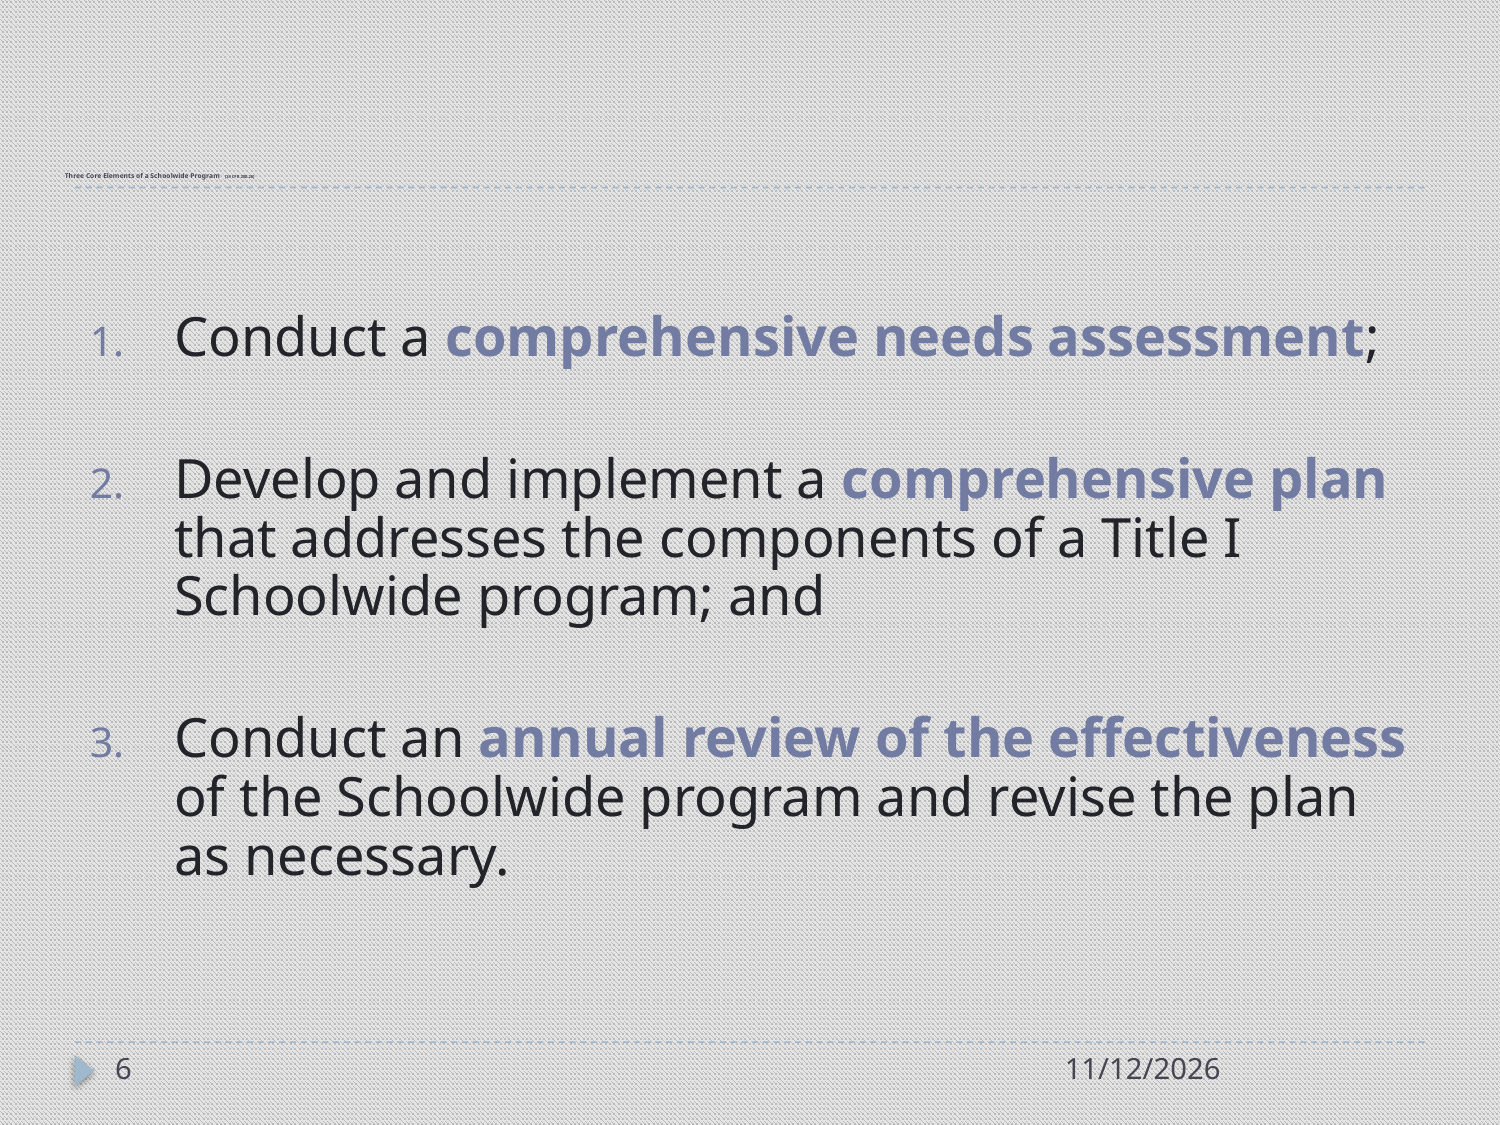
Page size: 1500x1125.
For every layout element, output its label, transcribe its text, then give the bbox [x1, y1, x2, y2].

list Conduct a comprehensive needs assessment; Develop and implement a comprehensive plan that addresses the components of a Title I Schoolwide program; and Conduct an annual review of the effectiveness of the Schoolwide program and revise the plan as necessary. [75, 224, 1425, 1010]
slide_number 6 [100, 1042, 426, 1103]
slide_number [1050, 1042, 1426, 1103]
title Three Core Elements of a Schoolwide Program [34 CFR 200.26] [50, 24, 1450, 188]
